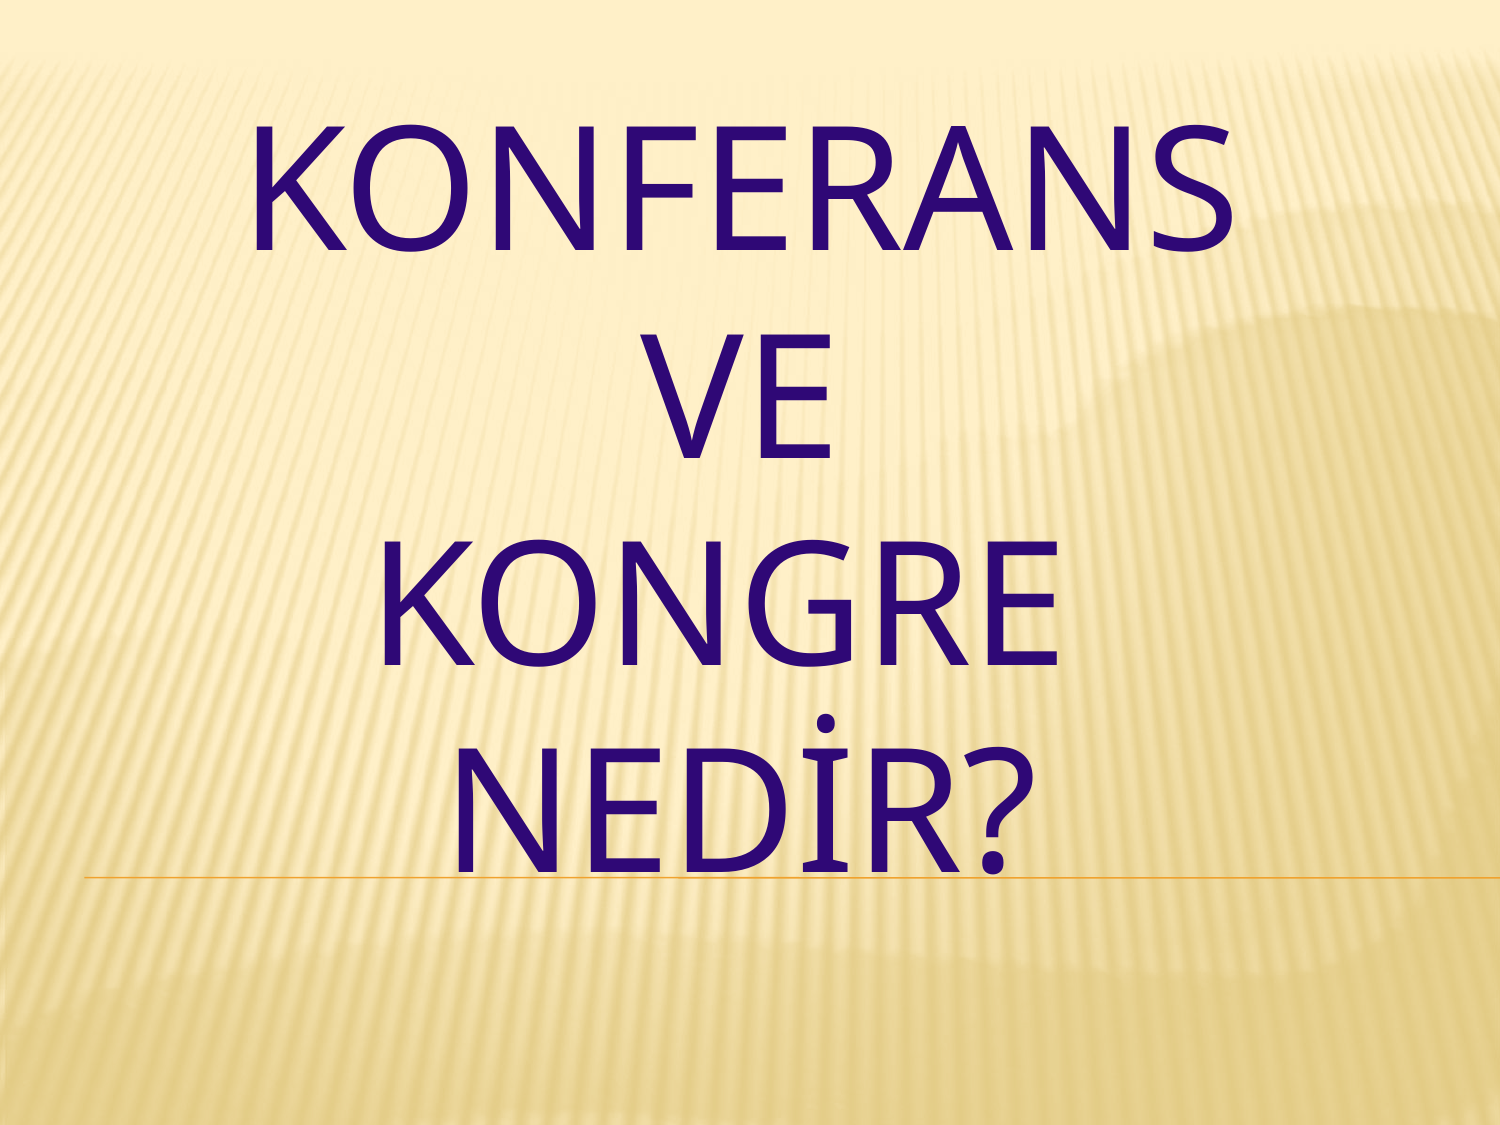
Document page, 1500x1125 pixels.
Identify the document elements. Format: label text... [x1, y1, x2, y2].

title Konferans ve kongre nedir? [46, 70, 1435, 1055]
